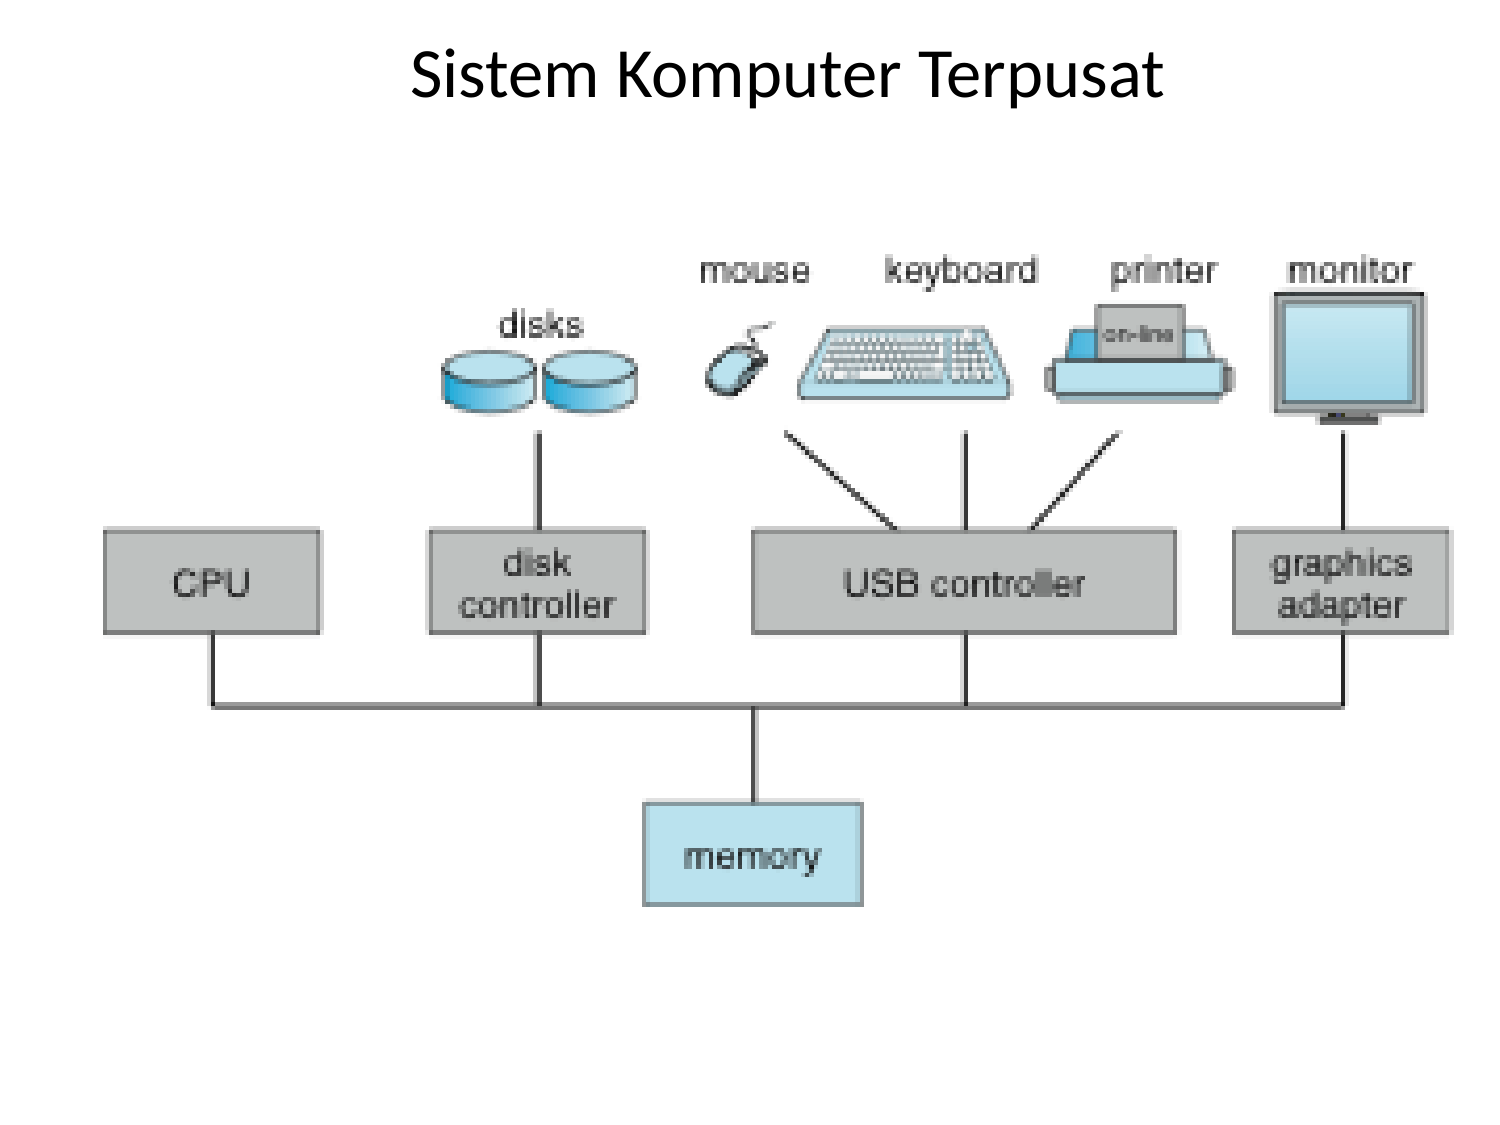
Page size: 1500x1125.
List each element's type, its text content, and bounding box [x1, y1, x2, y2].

title Sistem Komputer Terpusat [126, 19, 1451, 120]
picture [103, 246, 1454, 907]
